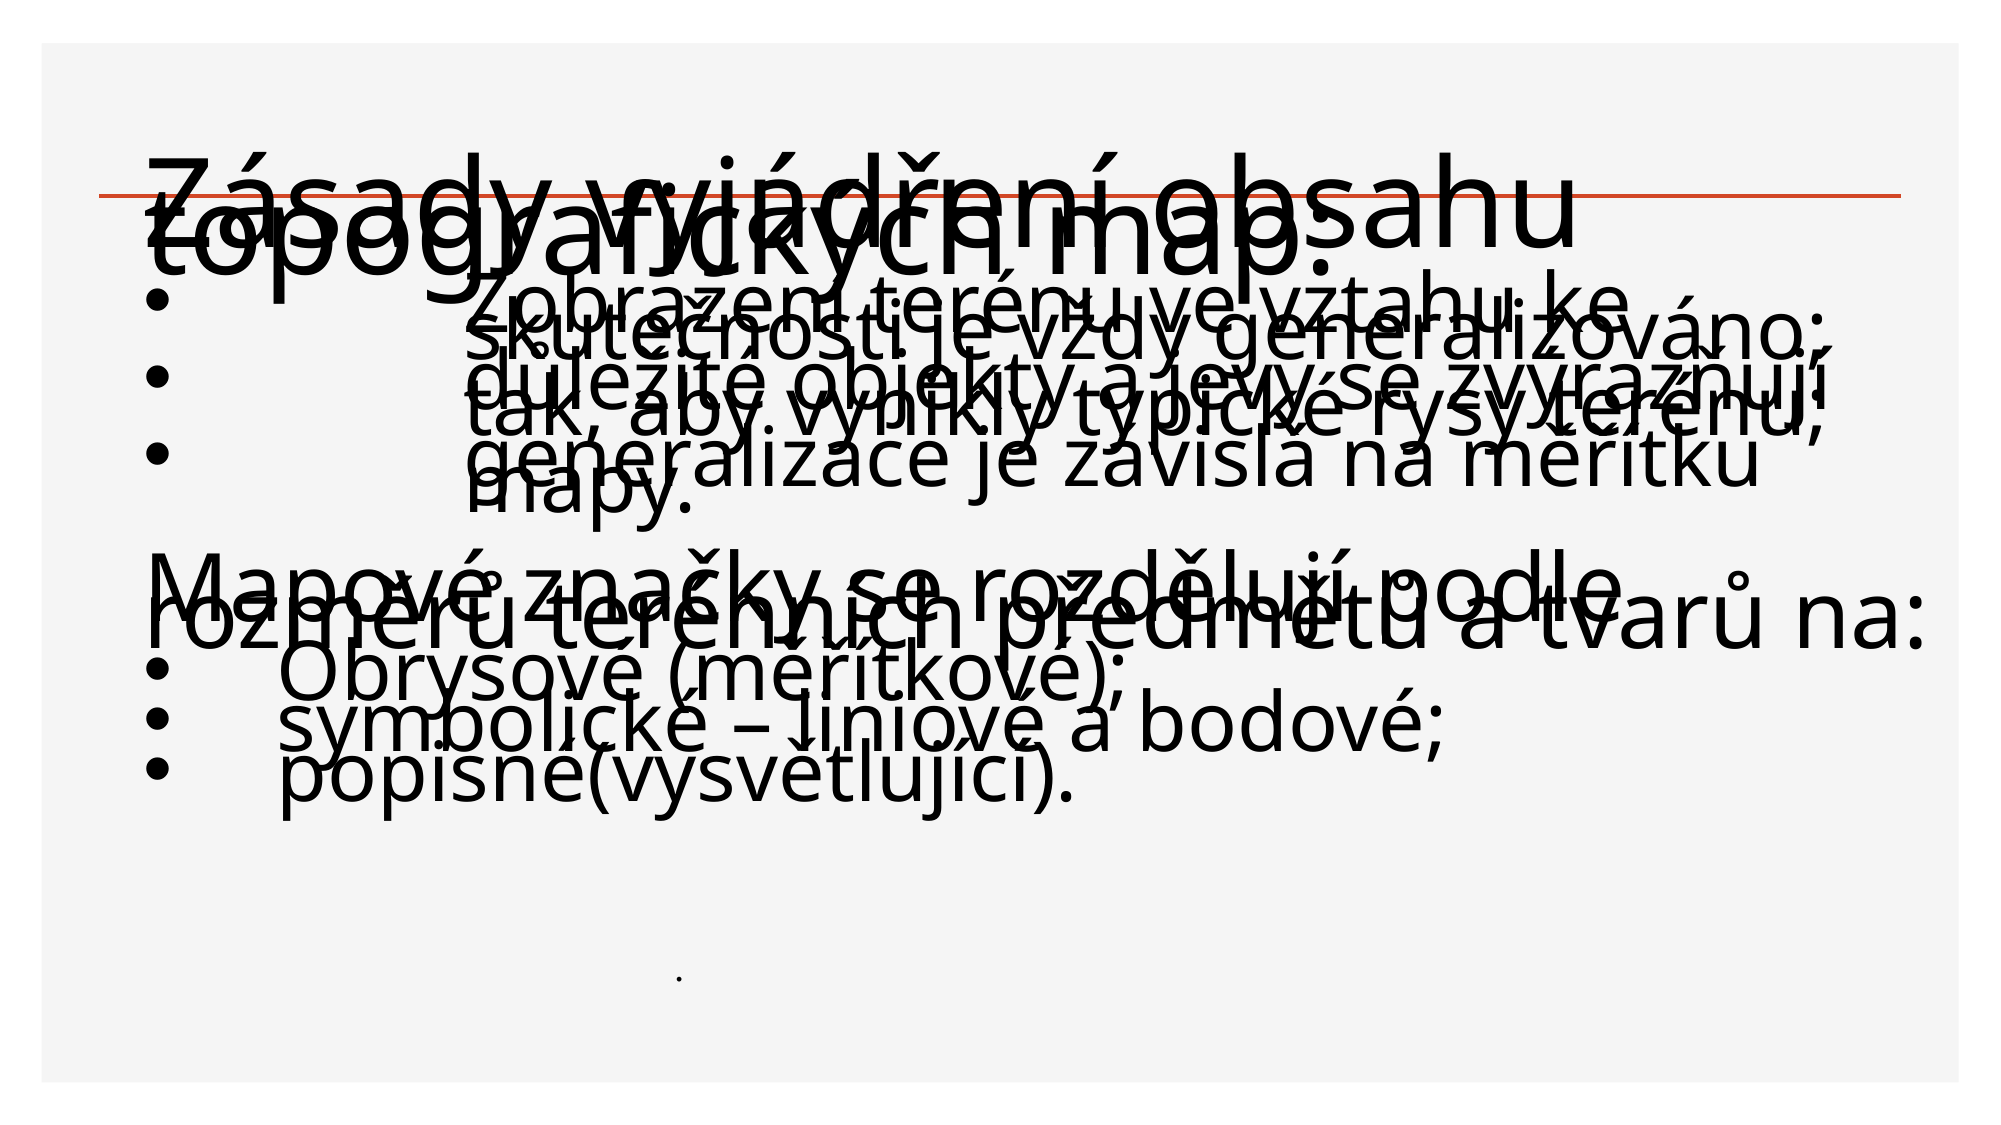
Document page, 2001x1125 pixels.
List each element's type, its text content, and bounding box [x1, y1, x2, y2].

text_box Zásady vyjádření obsahu topografických map: Zobrazení terénu ve vztahu ke skutečnosti je vždy generalizováno; důležité objekty a jevy se zvýrazňují tak, aby vynikly typické rysy terénu; generalizace je závislá na měřítku mapy. Mapové značky se rozdělují podle rozměrů terénních předmětů a tvarů na: Obrysové (měřítkové); symbolické – liniové a bodové; popisné(vysvětlující). [128, 238, 1958, 1029]
